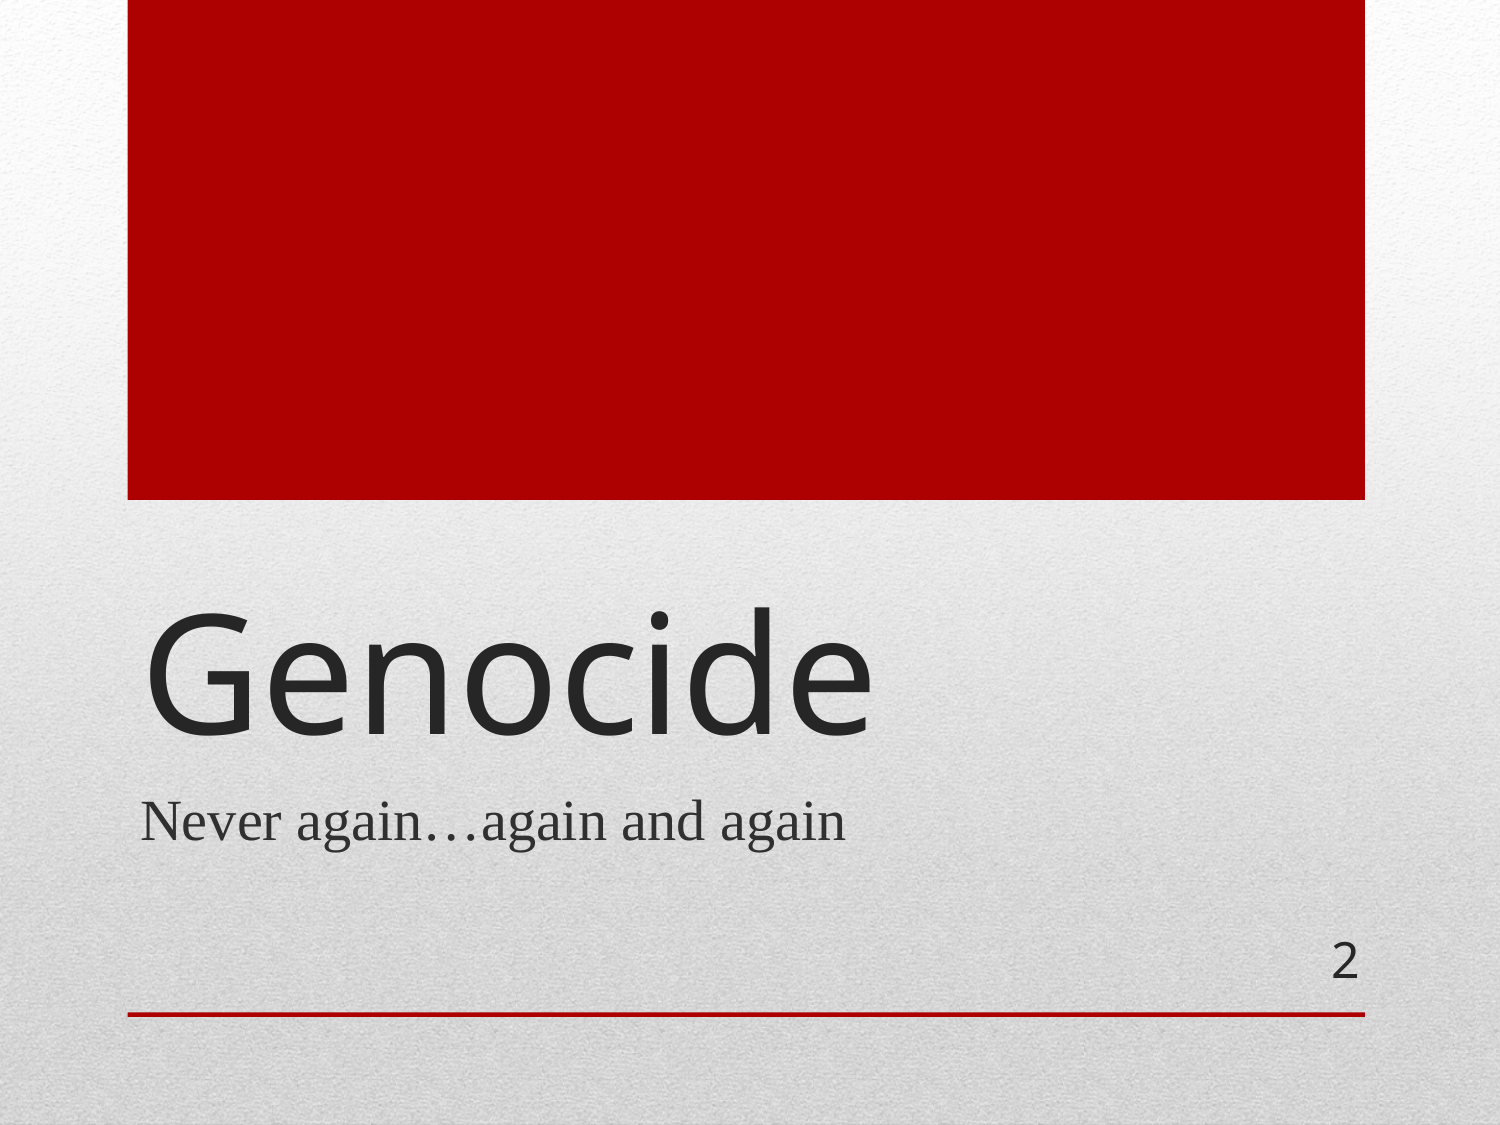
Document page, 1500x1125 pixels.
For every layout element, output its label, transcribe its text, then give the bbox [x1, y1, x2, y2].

subtitle Never again…again and again [125, 774, 1250, 938]
title Genocide [125, 525, 1363, 775]
slide_number 2 [1250, 933, 1375, 993]
